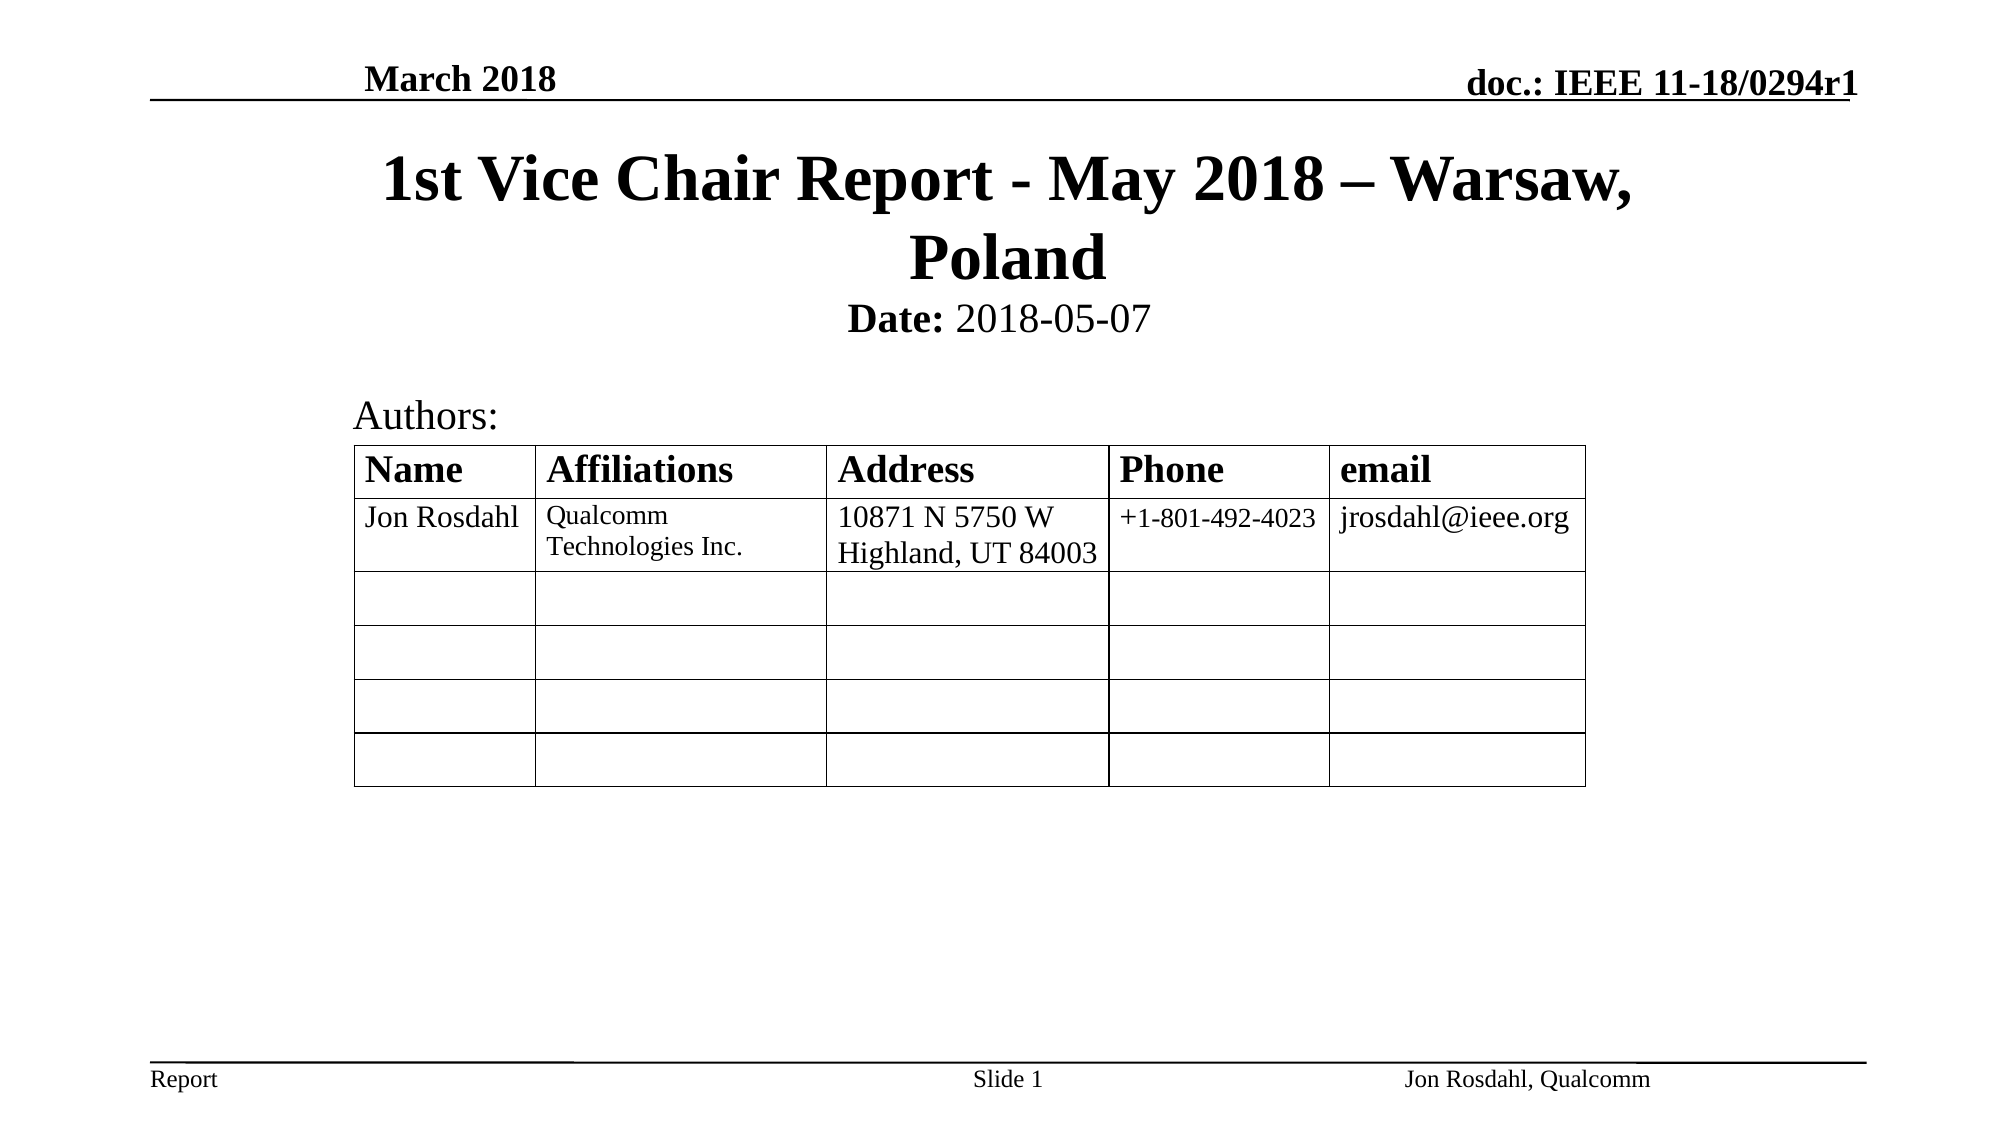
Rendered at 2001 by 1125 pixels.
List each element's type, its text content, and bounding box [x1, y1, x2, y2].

slide_number Slide 1 [950, 1061, 1067, 1123]
text_box Authors: [337, 380, 575, 444]
title 1st Vice Chair Report - May 2018 – Warsaw, Poland [305, 125, 1711, 302]
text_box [339, 444, 1614, 835]
list Date: 2018-05-07 [361, 283, 1638, 349]
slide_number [364, 54, 743, 100]
footer Jon Rosdahl, Qualcomm [1152, 1061, 1652, 1093]
